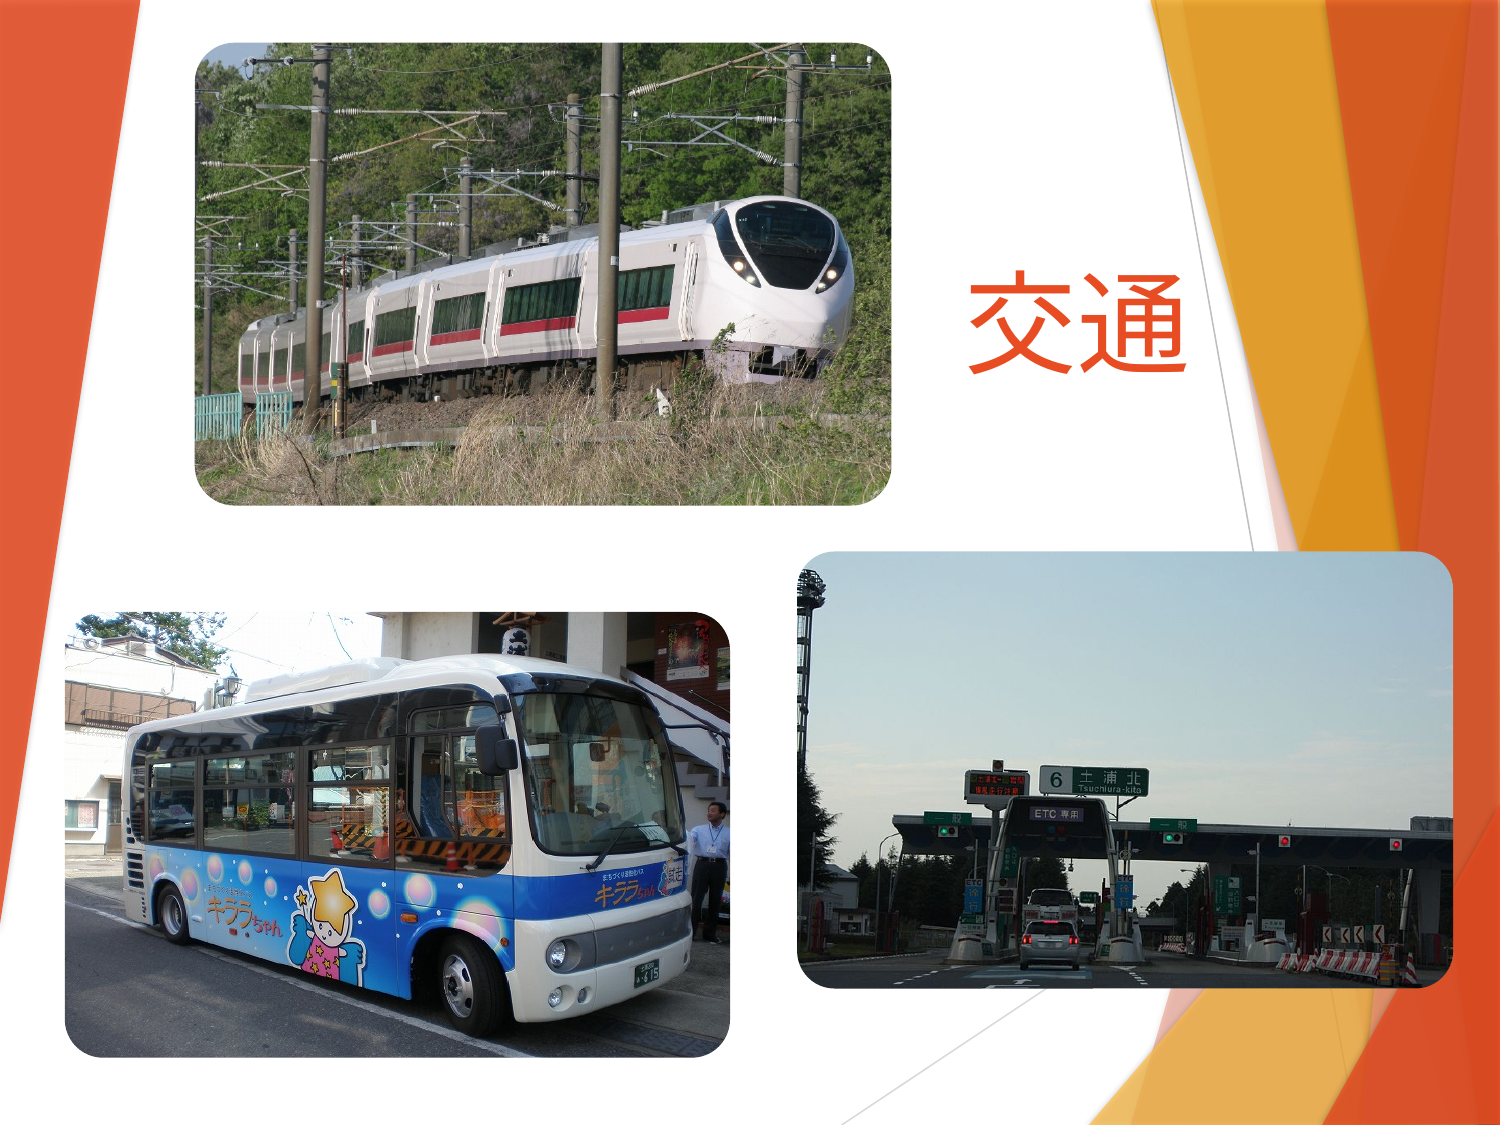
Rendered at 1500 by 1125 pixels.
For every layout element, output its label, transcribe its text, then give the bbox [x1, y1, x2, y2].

picture [64, 611, 731, 1059]
title 交通 [927, 219, 1205, 395]
picture [194, 42, 892, 507]
picture [796, 550, 1454, 989]
